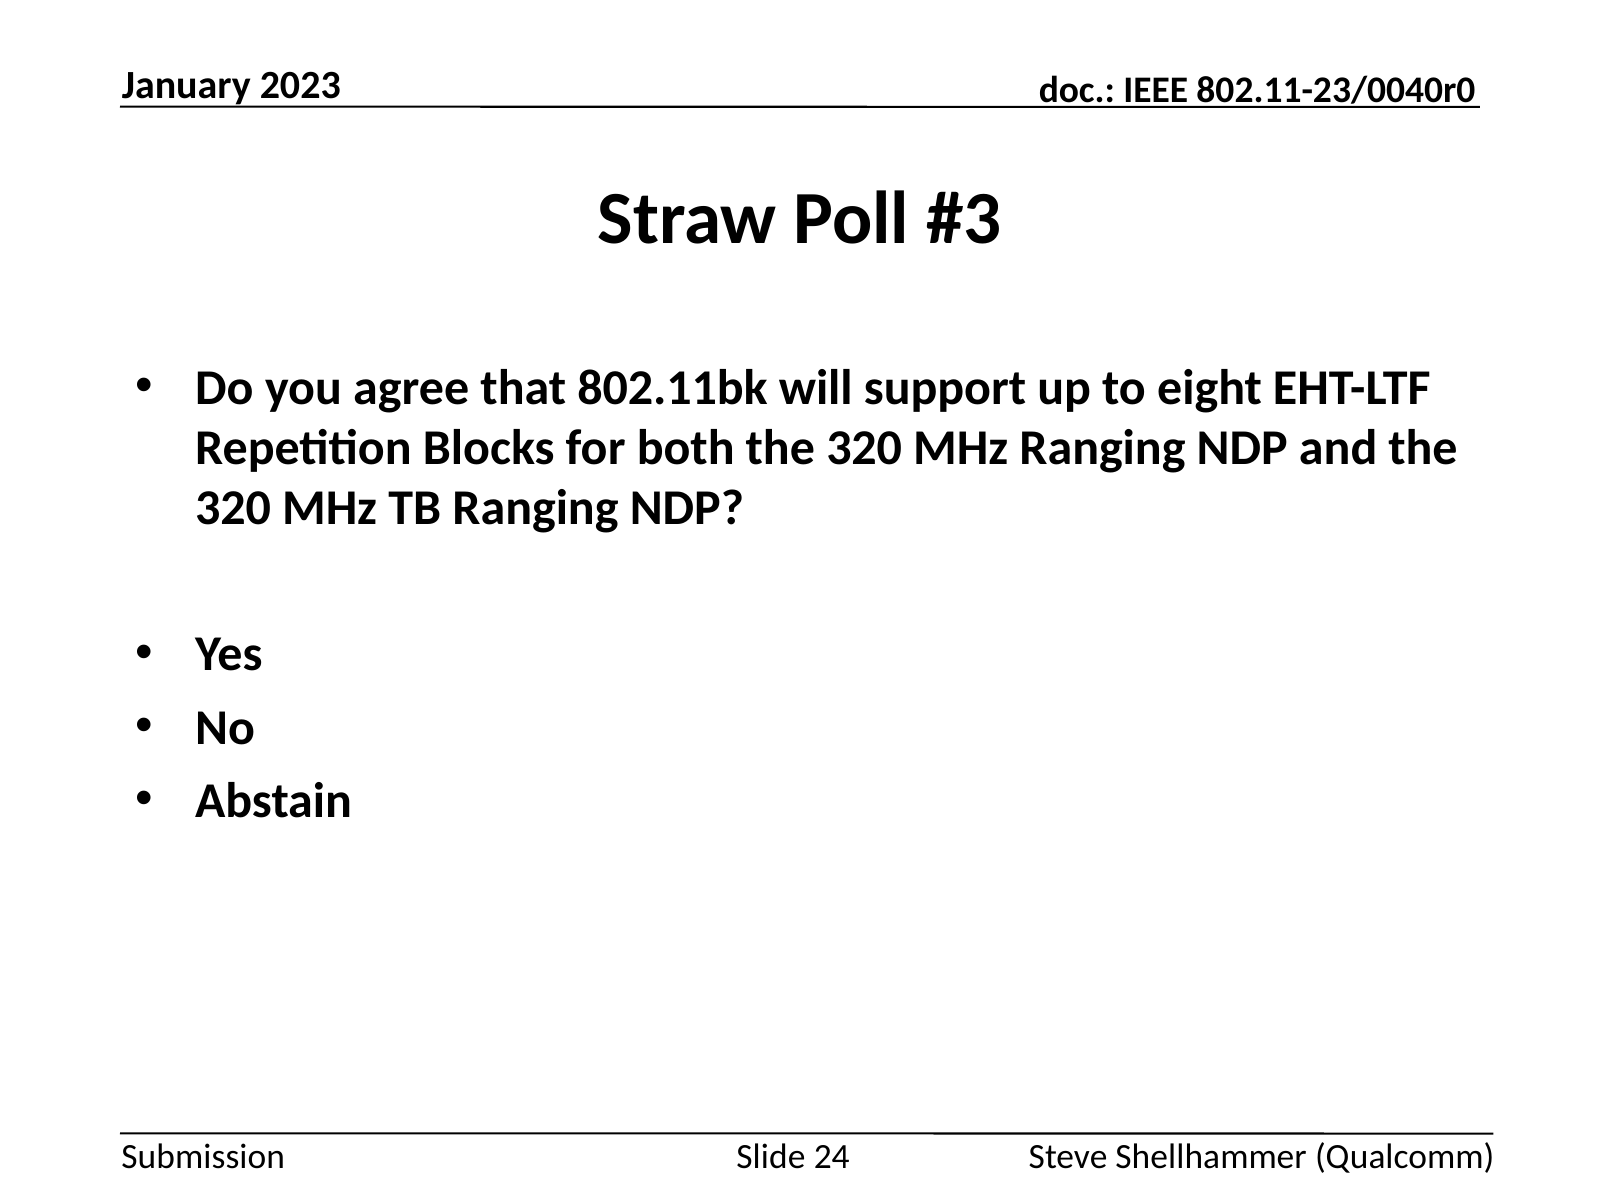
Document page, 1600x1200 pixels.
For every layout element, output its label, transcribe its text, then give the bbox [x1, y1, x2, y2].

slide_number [121, 58, 451, 107]
title Straw Poll #3 [119, 119, 1480, 307]
slide_number Slide 24 [733, 1132, 854, 1197]
footer Steve Shellhammer (Qualcomm) [937, 1132, 1495, 1174]
list Do you agree that 802.11bk will support up to eight EHT-LTF Repetition Blocks for both the 320 MHz Ranging NDP and the 320 MHz TB Ranging NDP? Yes No Abstain [119, 346, 1480, 1067]
